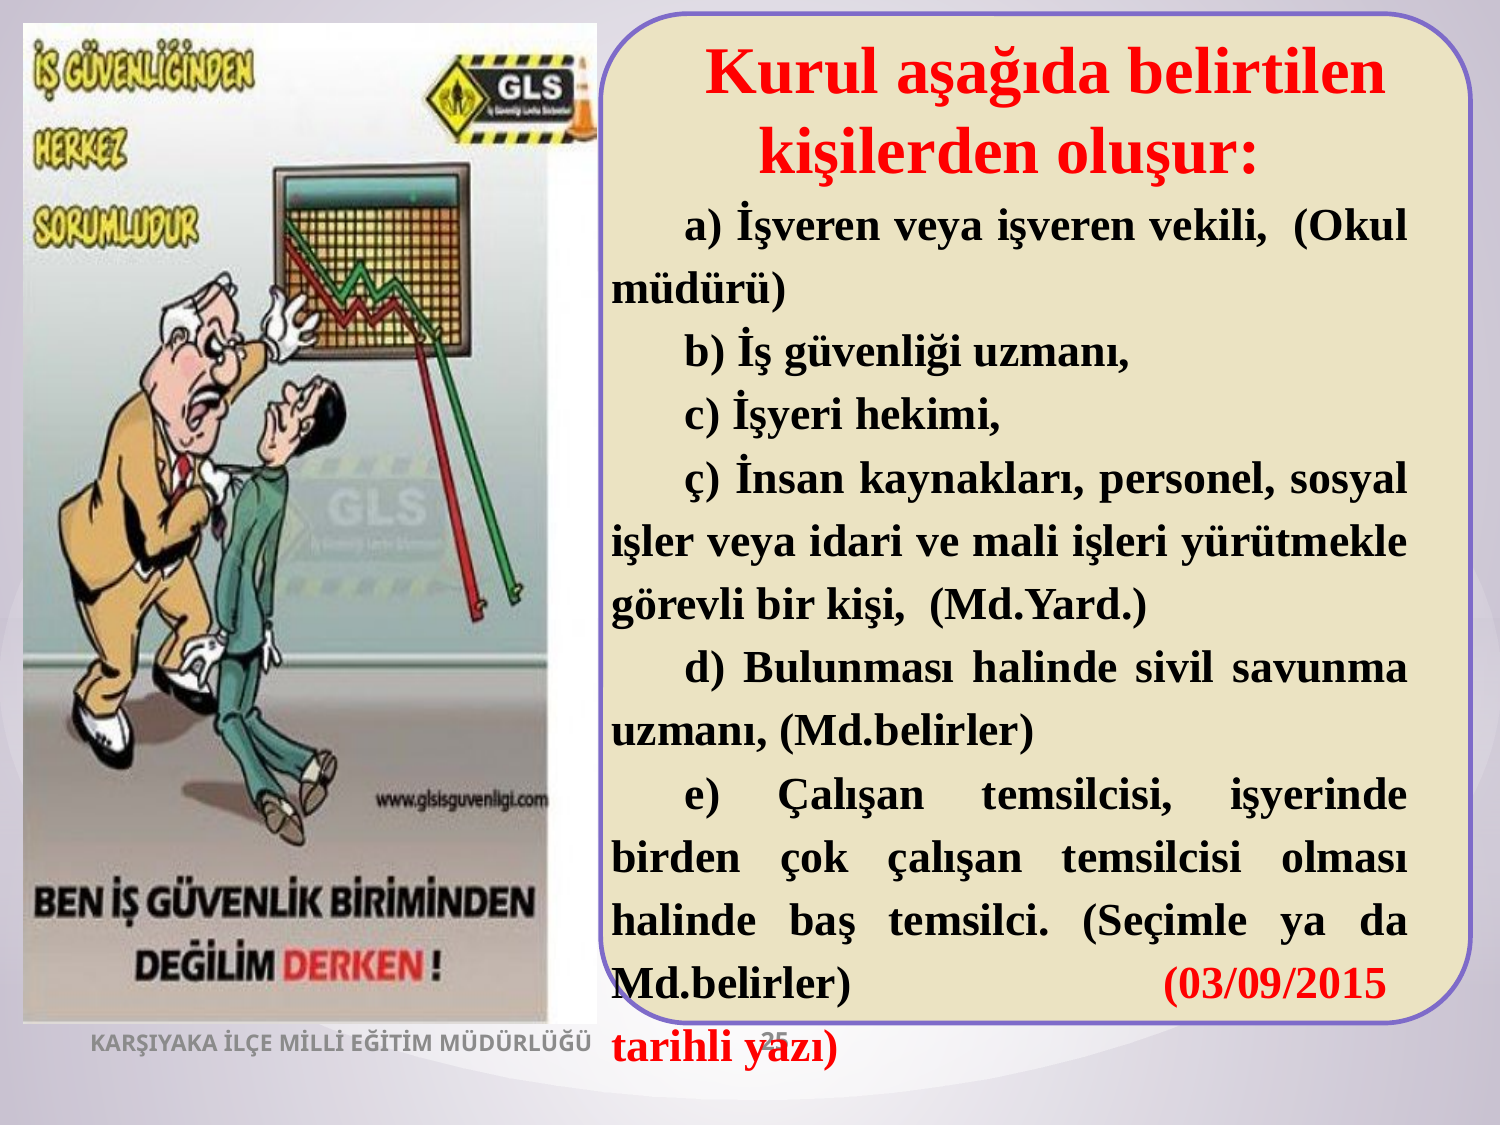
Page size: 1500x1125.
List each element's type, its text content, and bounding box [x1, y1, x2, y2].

text_box Kurul aşağıda belirtilen kişilerden oluşur: a) İşveren veya işveren vekili, (Okul müdürü) b) İş güvenliği uzmanı, c) İşyeri hekimi, ç) İnsan kaynakları, personel, sosyal işler veya idari ve mali işleri yürütmekle görevli bir kişi, (Md.Yard.) d) Bulunması halinde sivil savunma uzmanı, (Md.belirler) e) Çalışan temsilcisi, işyerinde birden çok çalışan temsilcisi olması halinde baş temsilci. (Seçimle ya da Md.belirler) (03/09/2015 tarihli yazı) [596, 19, 1424, 1079]
text_box [1424, 21, 1473, 1016]
picture [23, 23, 597, 1024]
footer KARŞIYAKA İLÇE MİLLİ EĞİTİM MÜDÜRLÜĞÜ [75, 1031, 596, 1073]
text_box [651, 11, 1420, 19]
